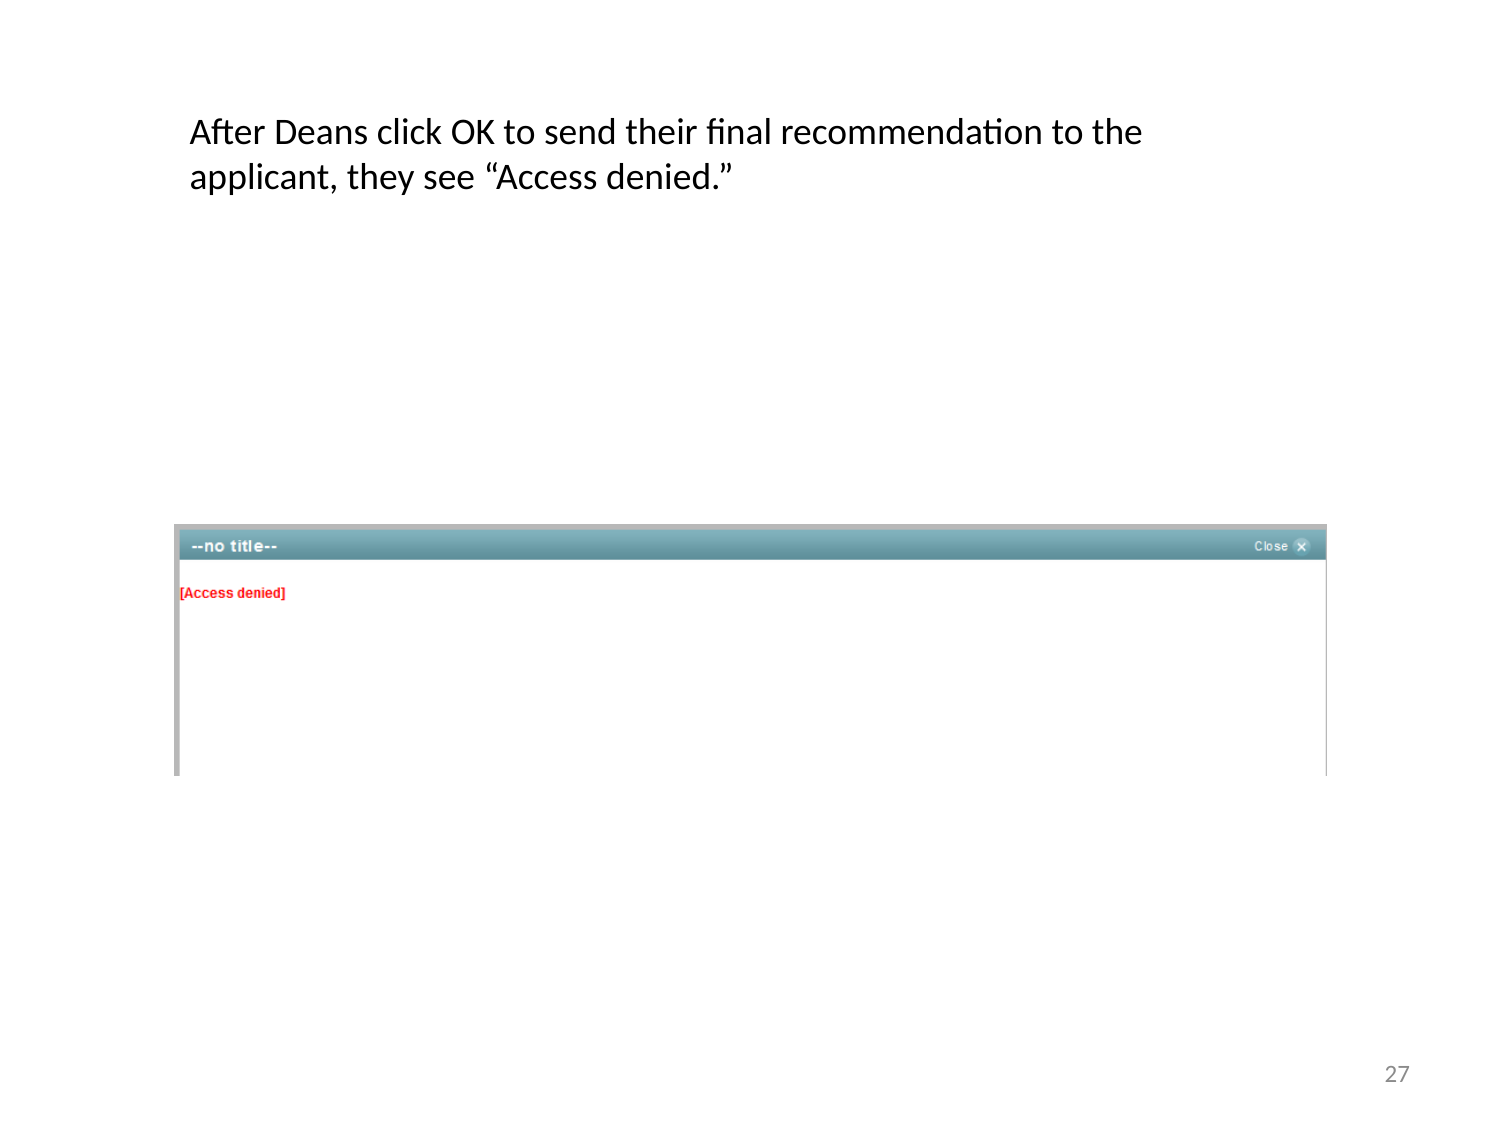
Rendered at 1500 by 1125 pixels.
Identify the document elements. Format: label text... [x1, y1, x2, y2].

text_box After Deans click OK to send their final recommendation to the applicant, they see “Access denied.” [174, 99, 1313, 205]
picture [174, 524, 1327, 777]
slide_number 27 [1074, 1042, 1425, 1103]
